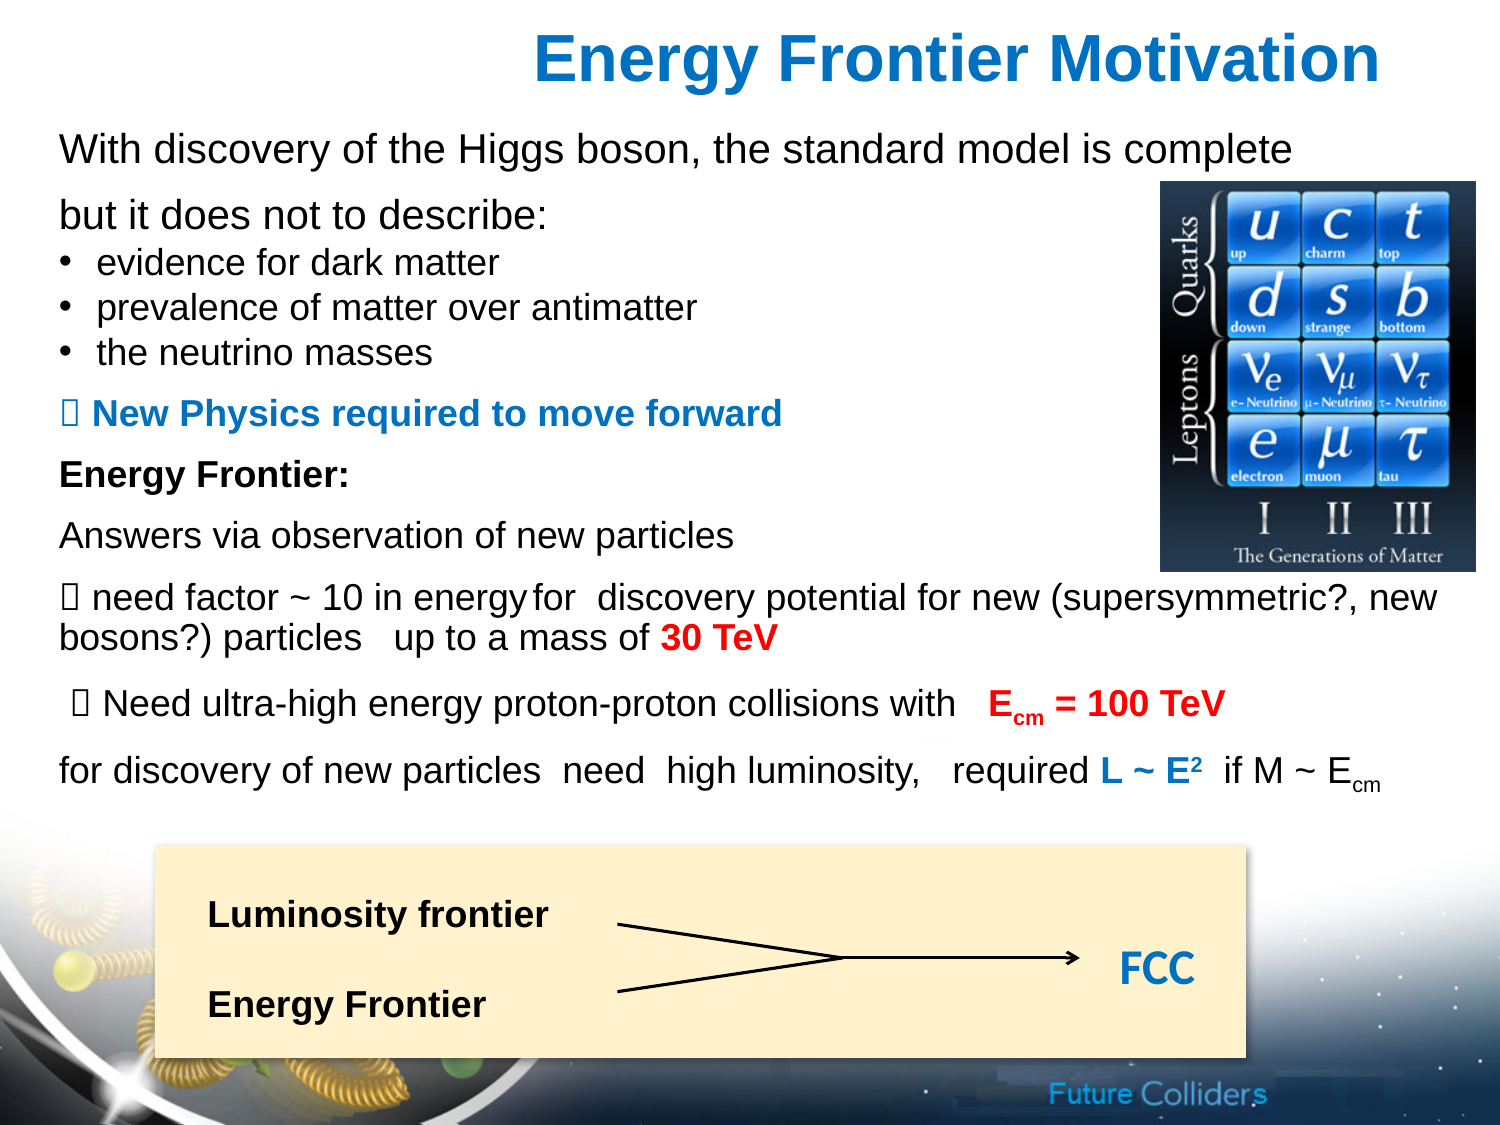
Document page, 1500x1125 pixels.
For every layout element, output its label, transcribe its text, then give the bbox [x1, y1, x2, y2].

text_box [592, 957, 843, 996]
list With discovery of the Higgs boson, the standard model is complete but it does not to describe: evidence for dark matter prevalence of matter over antimatter the neutrino masses  New Physics required to move forward Energy Frontier: Answers via observation of new particles  need factor ~ 10 in energy for discovery potential for new (supersymmetric?, new bosons?) particles up to a mass of 30 TeV  Need ultra-high energy proton-proton collisions with Ecm = 100 TeV for discovery of new particles need high luminosity, required L ~ E2 if M ~ Ecm [43, 119, 1457, 753]
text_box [592, 920, 843, 957]
title Energy Frontier Motivation [103, 13, 1397, 106]
picture [0, 0, 1500, 1125]
